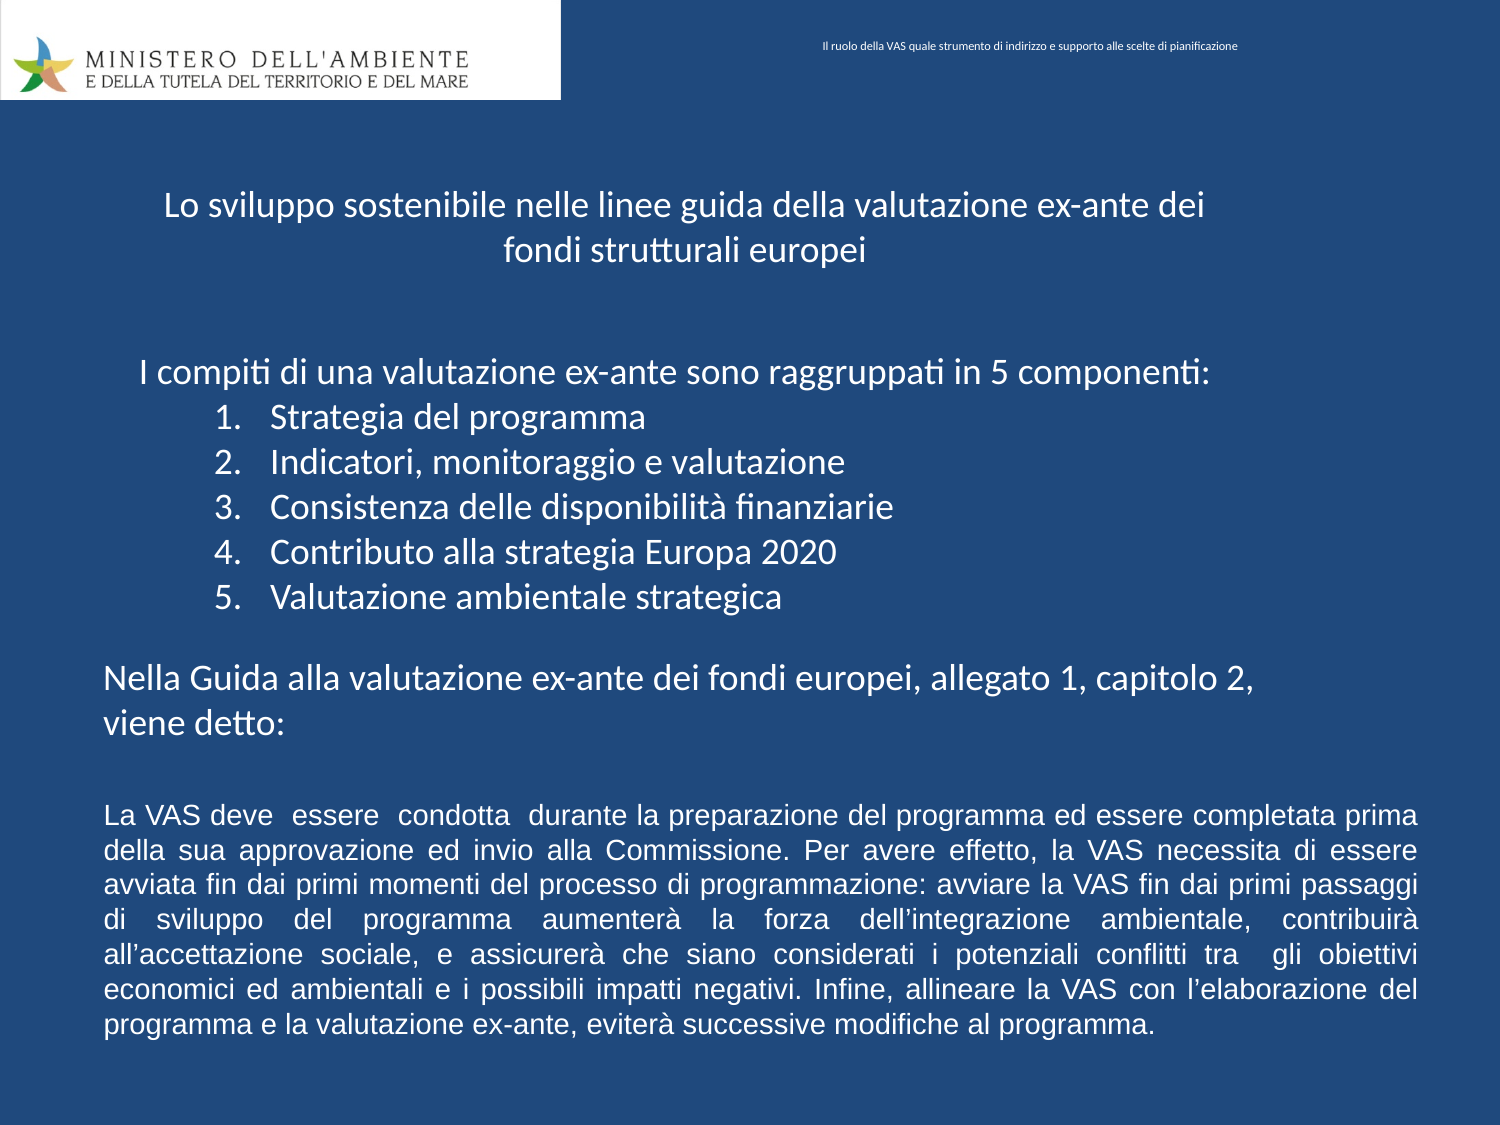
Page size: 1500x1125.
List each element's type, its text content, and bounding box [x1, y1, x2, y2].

text_box Lo sviluppo sostenibile nelle linee guida della valutazione ex-ante dei fondi strutturali europei [147, 172, 1223, 278]
text_box La VAS deve essere condotta durante la preparazione del programma ed essere completata prima della sua approvazione ed invio alla Commissione. Per avere effetto, la VAS necessita di essere avviata fin dai primi momenti del processo di programmazione: avviare la VAS fin dai primi passaggi di sviluppo del programma aumenterà la forza dell’integrazione ambientale, contribuirà all’accettazione sociale, e assicurerà che siano considerati i potenziali conflitti tra gli obiettivi economici ed ambientali e i possibili impatti negativi. Infine, allineare la VAS con l’elaborazione del programma e la valutazione ex-ante, eviterà successive modifiche al programma. [88, 788, 1436, 1048]
text_box Nella Guida alla valutazione ex-ante dei fondi europei, allegato 1, capitolo 2, viene detto: [88, 645, 1341, 788]
picture [0, 0, 562, 100]
text_box I compiti di una valutazione ex-ante sono raggruppati in 5 componenti: Strategia del programma Indicatori, monitoraggio e valutazione Consistenza delle disponibilità finanziarie Contributo alla strategia Europa 2020 Valutazione ambientale strategica [123, 339, 1335, 645]
title Il ruolo della VAS quale strumento di indirizzo e supporto alle scelte di pianificazione [562, 0, 1500, 102]
